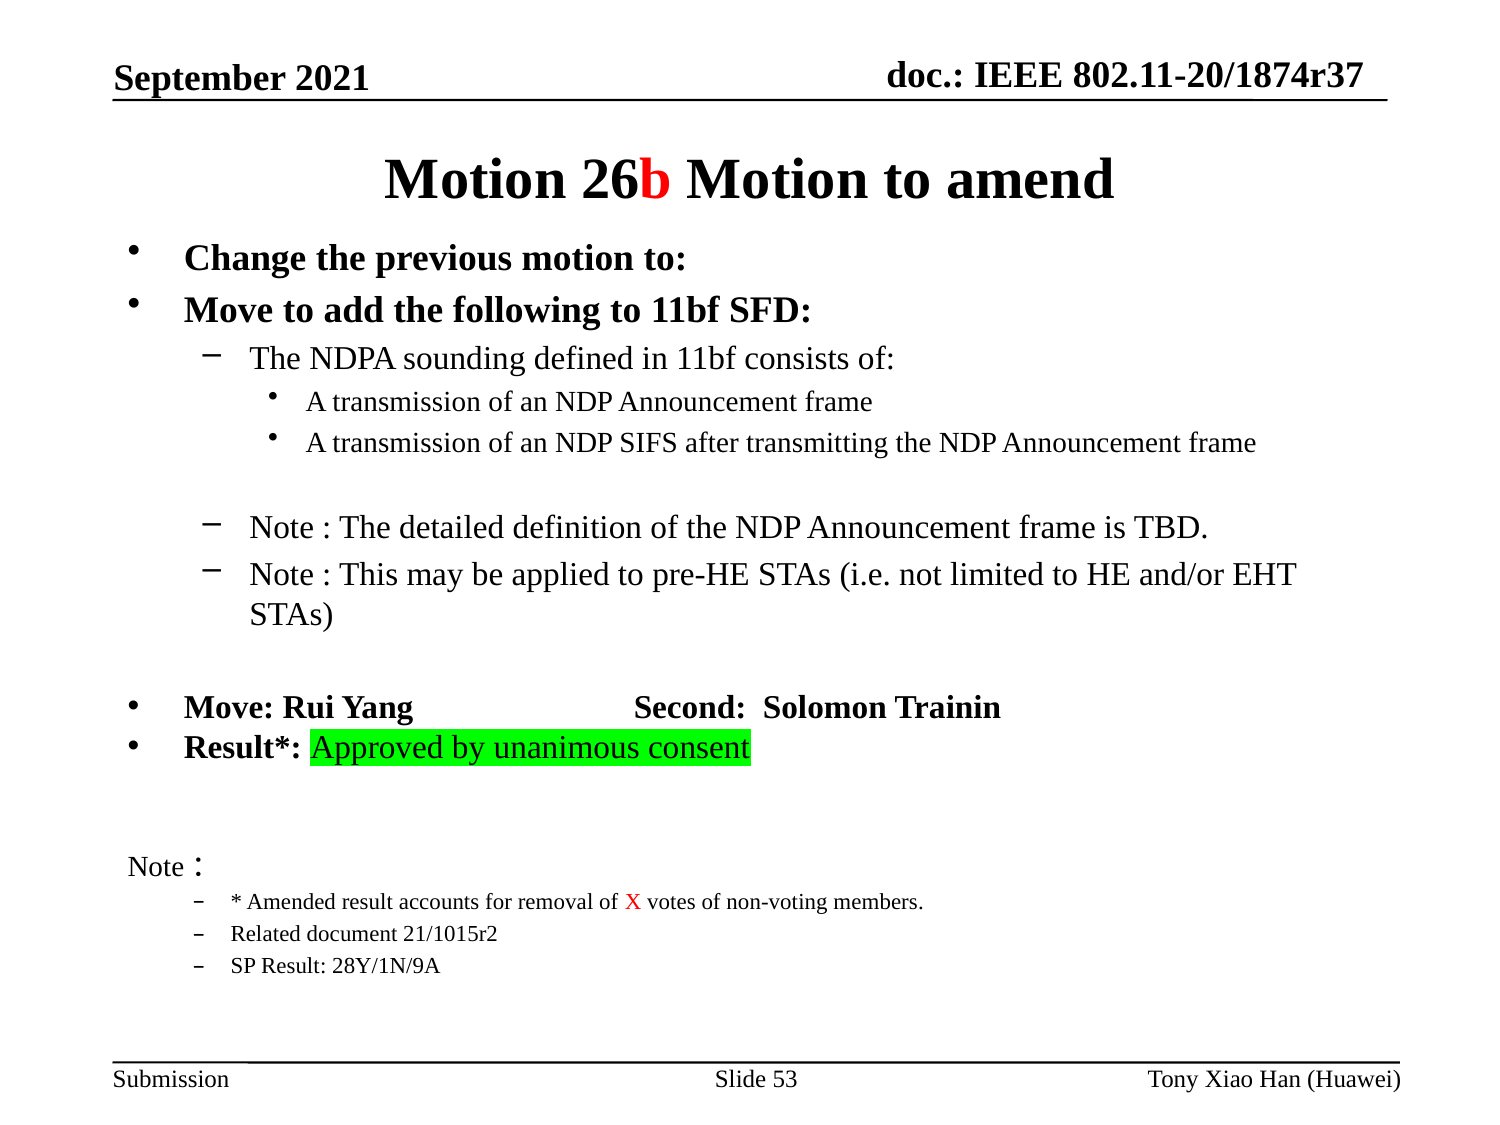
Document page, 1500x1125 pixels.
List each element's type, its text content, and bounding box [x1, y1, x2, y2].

slide_number Slide 53 [712, 1061, 800, 1093]
text_box Motion 26b Motion to amend [112, 87, 1388, 224]
text_box Change the previous motion to: Move to add the following to 11bf SFD: The NDPA sounding defined in 11bf consists of: A transmission of an NDP Announcement frame A transmission of an NDP SIFS after transmitting the NDP Announcement frame Note : The detailed definition of the NDP Announcement frame is TBD. Note : This may be applied to pre-HE STAs (i.e. not limited to HE and/or EHT STAs) Move: Rui Yang Second: Solomon Trainin Result*: Approved by unanimous consent Note： * Amended result accounts for removal of X votes of non-voting members. Related document 21/1015r2 SP Result: 28Y/1N/9A [112, 224, 1388, 975]
footer Tony Xiao Han (Huawei) [999, 1061, 1402, 1093]
